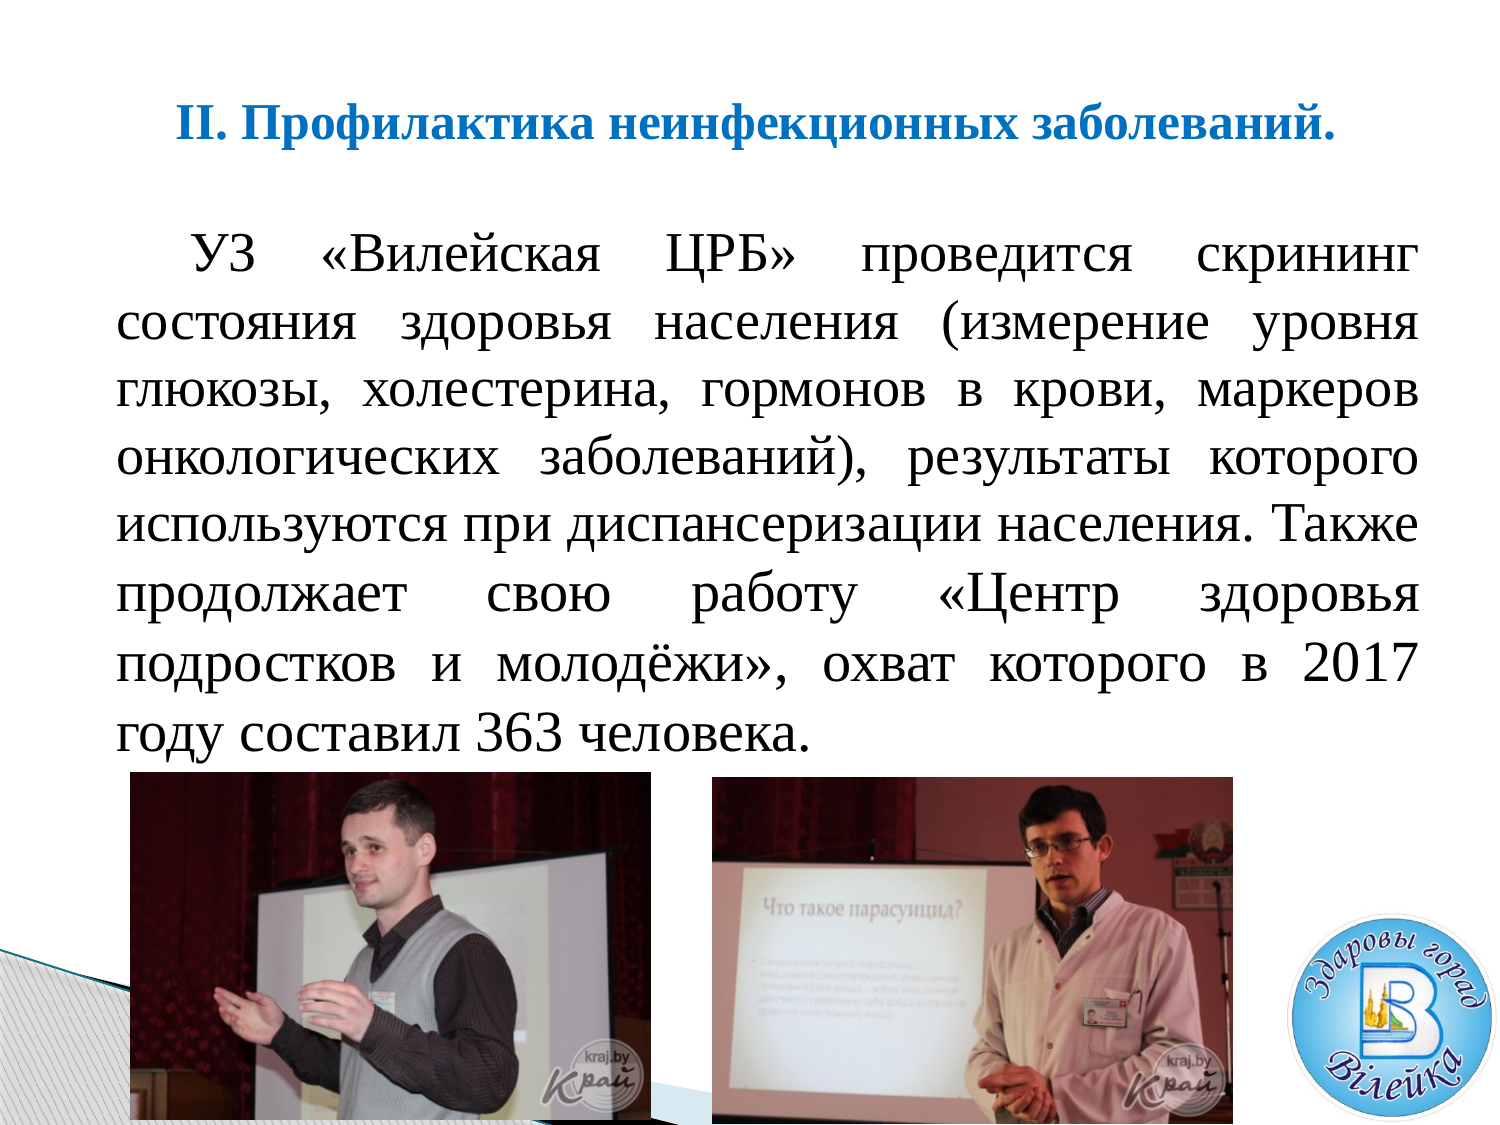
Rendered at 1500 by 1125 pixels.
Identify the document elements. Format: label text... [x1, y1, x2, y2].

list УЗ «Вилейская ЦРБ» проведится скрининг состояния здоровья населения (измерение уровня глюкозы, холестерина, гормонов в крови, маркеров онкологических заболеваний), результаты которого используются при диспансеризации населения. Также продолжает свою работу «Центр здоровья подростков и молодёжи», охват которого в 2017 году составил 363 человека. [41, 208, 1436, 978]
title II. Профилактика неинфекционных заболеваний. [147, 54, 1378, 243]
picture [1287, 908, 1498, 1125]
picture [130, 772, 651, 1120]
picture [712, 776, 1233, 1124]
